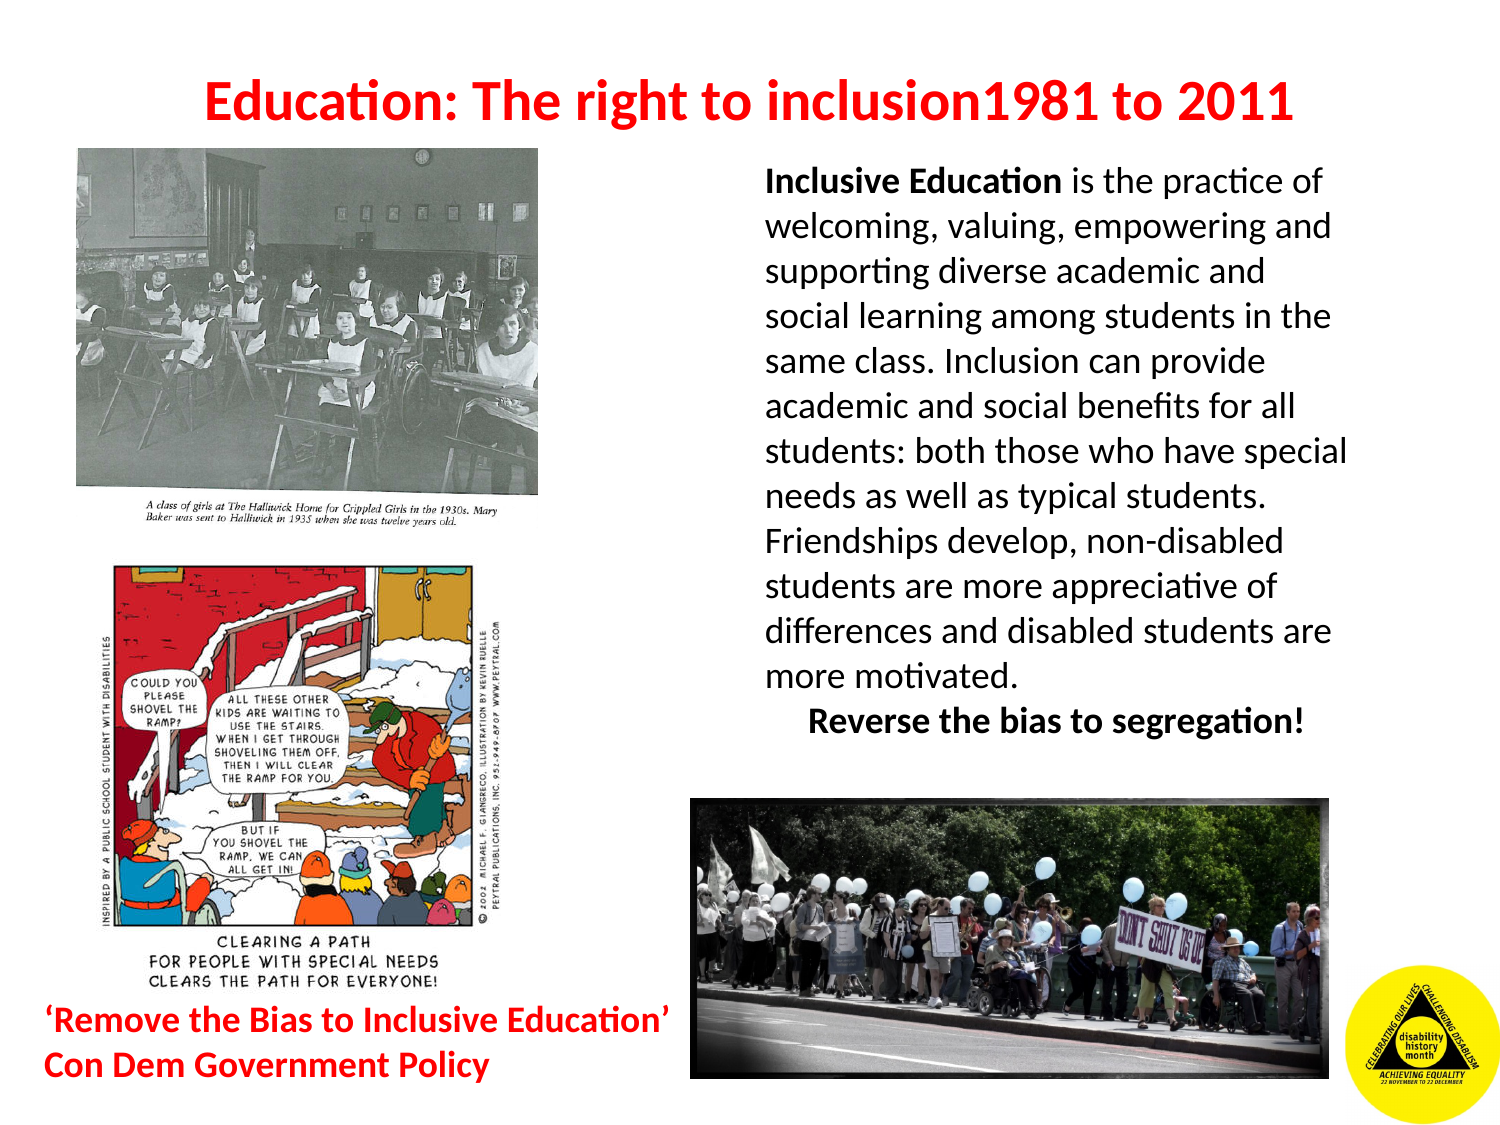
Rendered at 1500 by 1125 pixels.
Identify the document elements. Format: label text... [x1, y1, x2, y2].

text_box Inclusive Education is the practice of welcoming, valuing, empowering and supporting diverse academic and social learning among students in the same class. Inclusion can provide academic and social benefits for all students: both those who have special needs as well as typical students. Friendships develop, non-disabled students are more appreciative of differences and disabled students are more motivated. Reverse the bias to segregation! [750, 148, 1365, 749]
picture [1345, 963, 1500, 1125]
picture [88, 550, 515, 1017]
text_box ‘Remove the Bias to Inclusive Education’ Con Dem Government Policy [29, 987, 739, 1093]
picture [690, 798, 1330, 1079]
picture [76, 148, 538, 530]
title Education: The right to inclusion1981 to 2011 [75, 45, 1425, 149]
